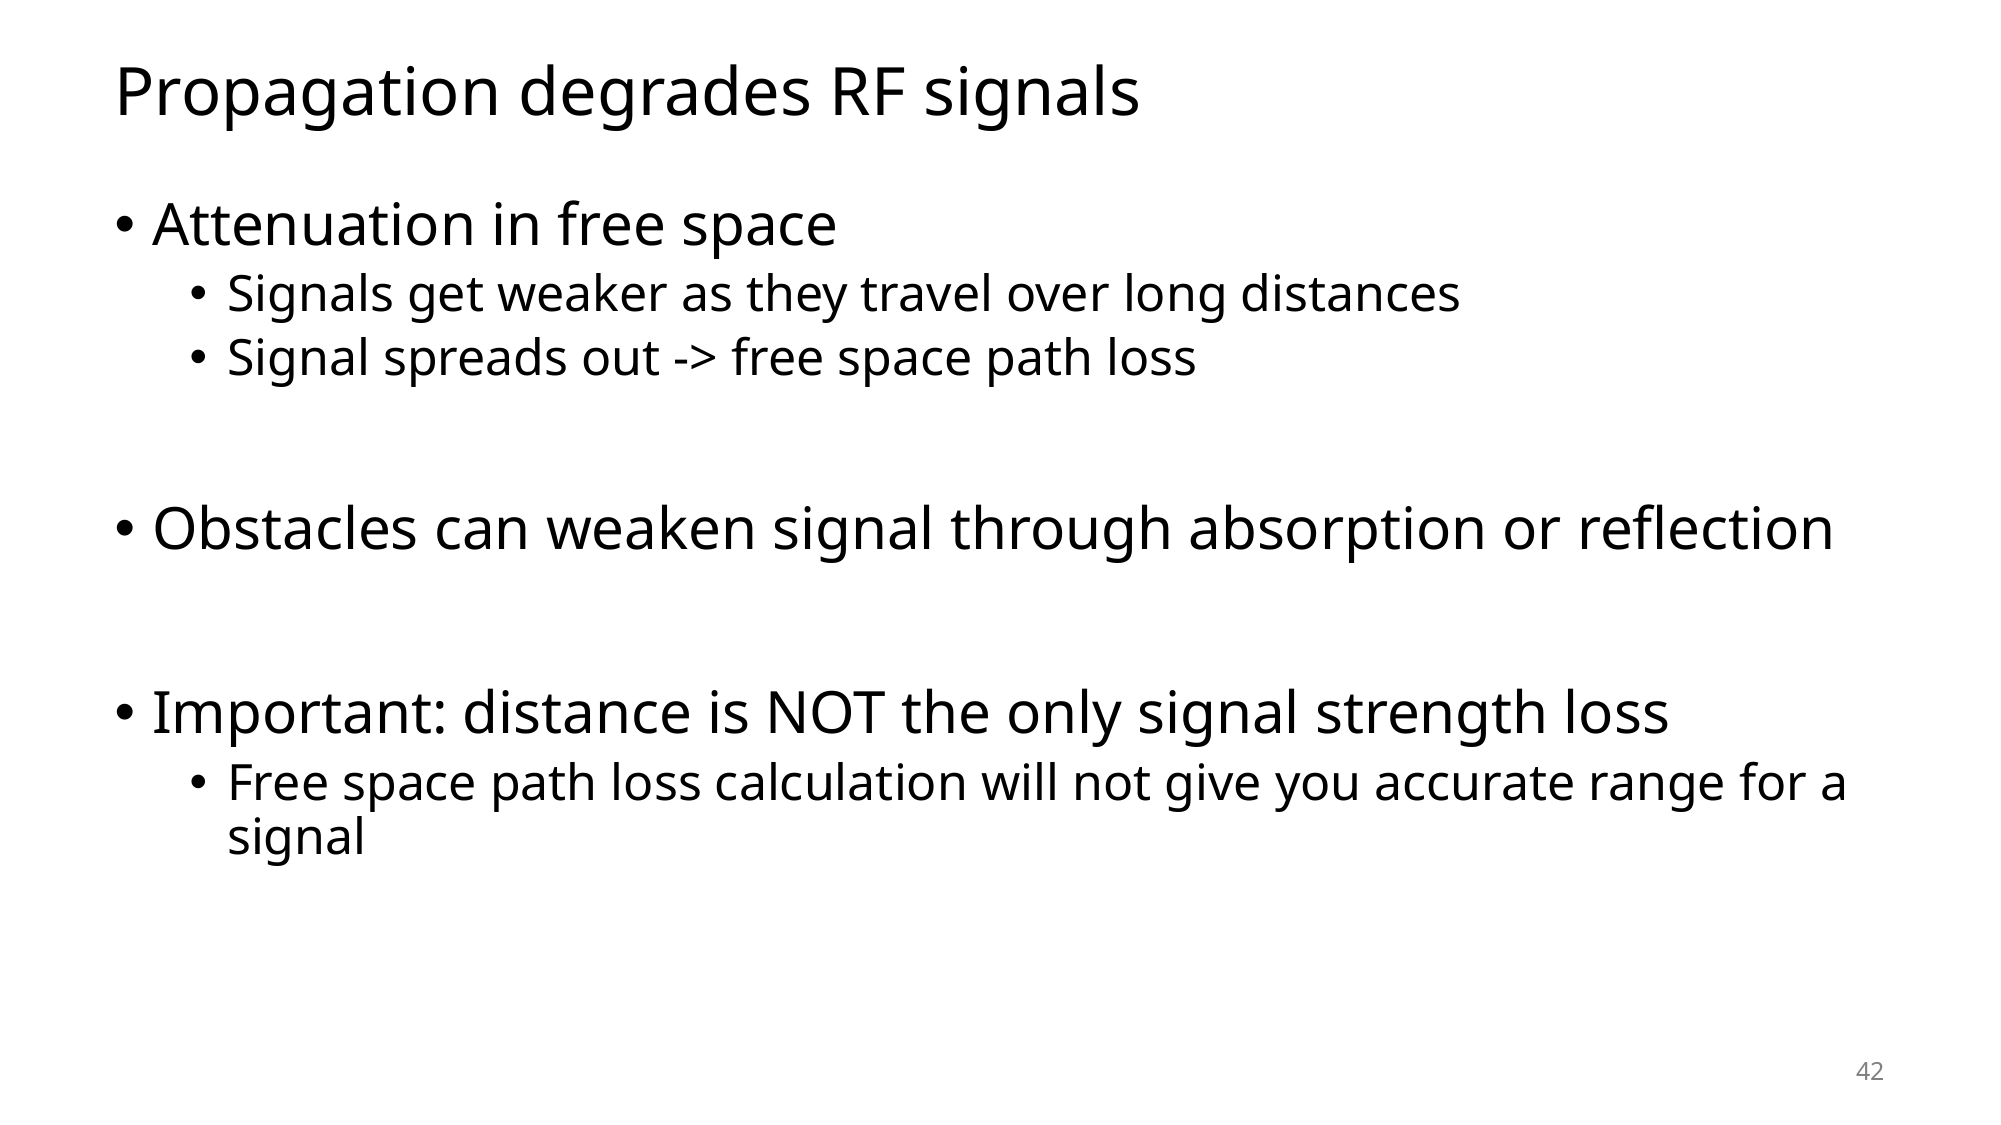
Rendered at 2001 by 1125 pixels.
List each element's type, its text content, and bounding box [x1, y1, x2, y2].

slide_number 42 [1749, 1042, 1900, 1103]
list Attenuation in free space Signals get weaker as they travel over long distances Signal spreads out -> free space path loss Obstacles can weaken signal through absorption or reflection Important: distance is NOT the only signal strength loss Free space path loss calculation will not give you accurate range for a signal [99, 187, 1900, 1013]
title Propagation degrades RF signals [99, 37, 1900, 150]
